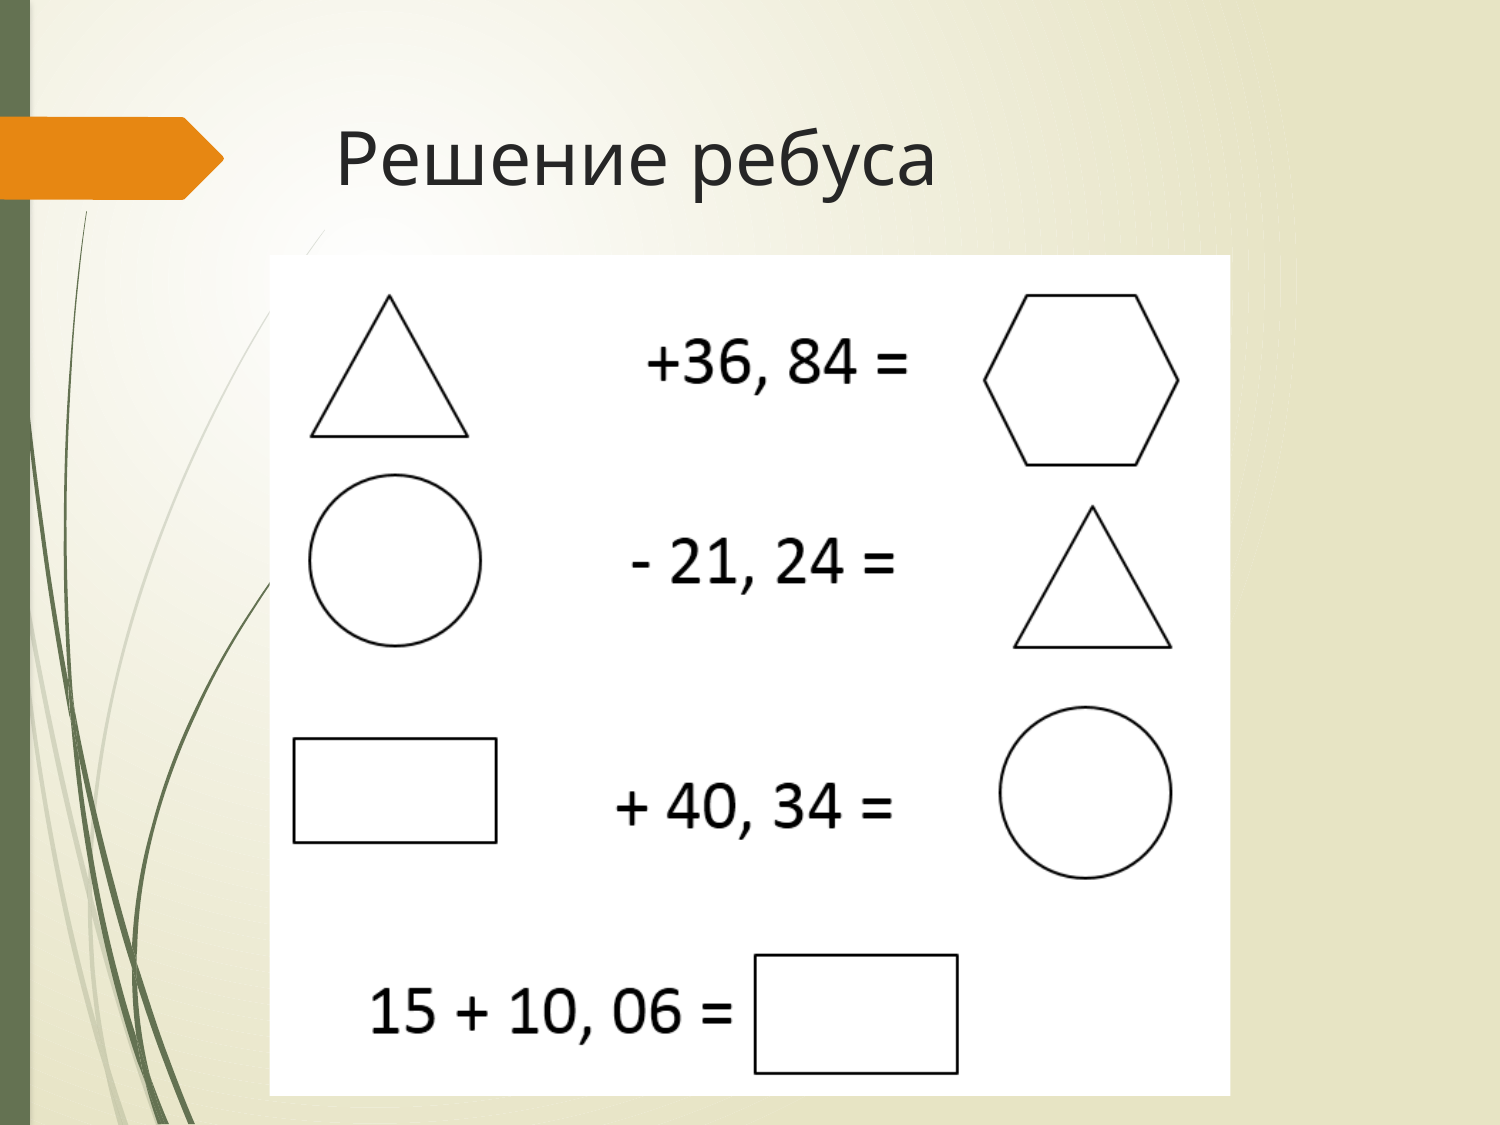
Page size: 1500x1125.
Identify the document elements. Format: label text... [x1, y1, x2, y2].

title Решение ребуса [319, 102, 1400, 313]
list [269, 254, 1231, 1096]
